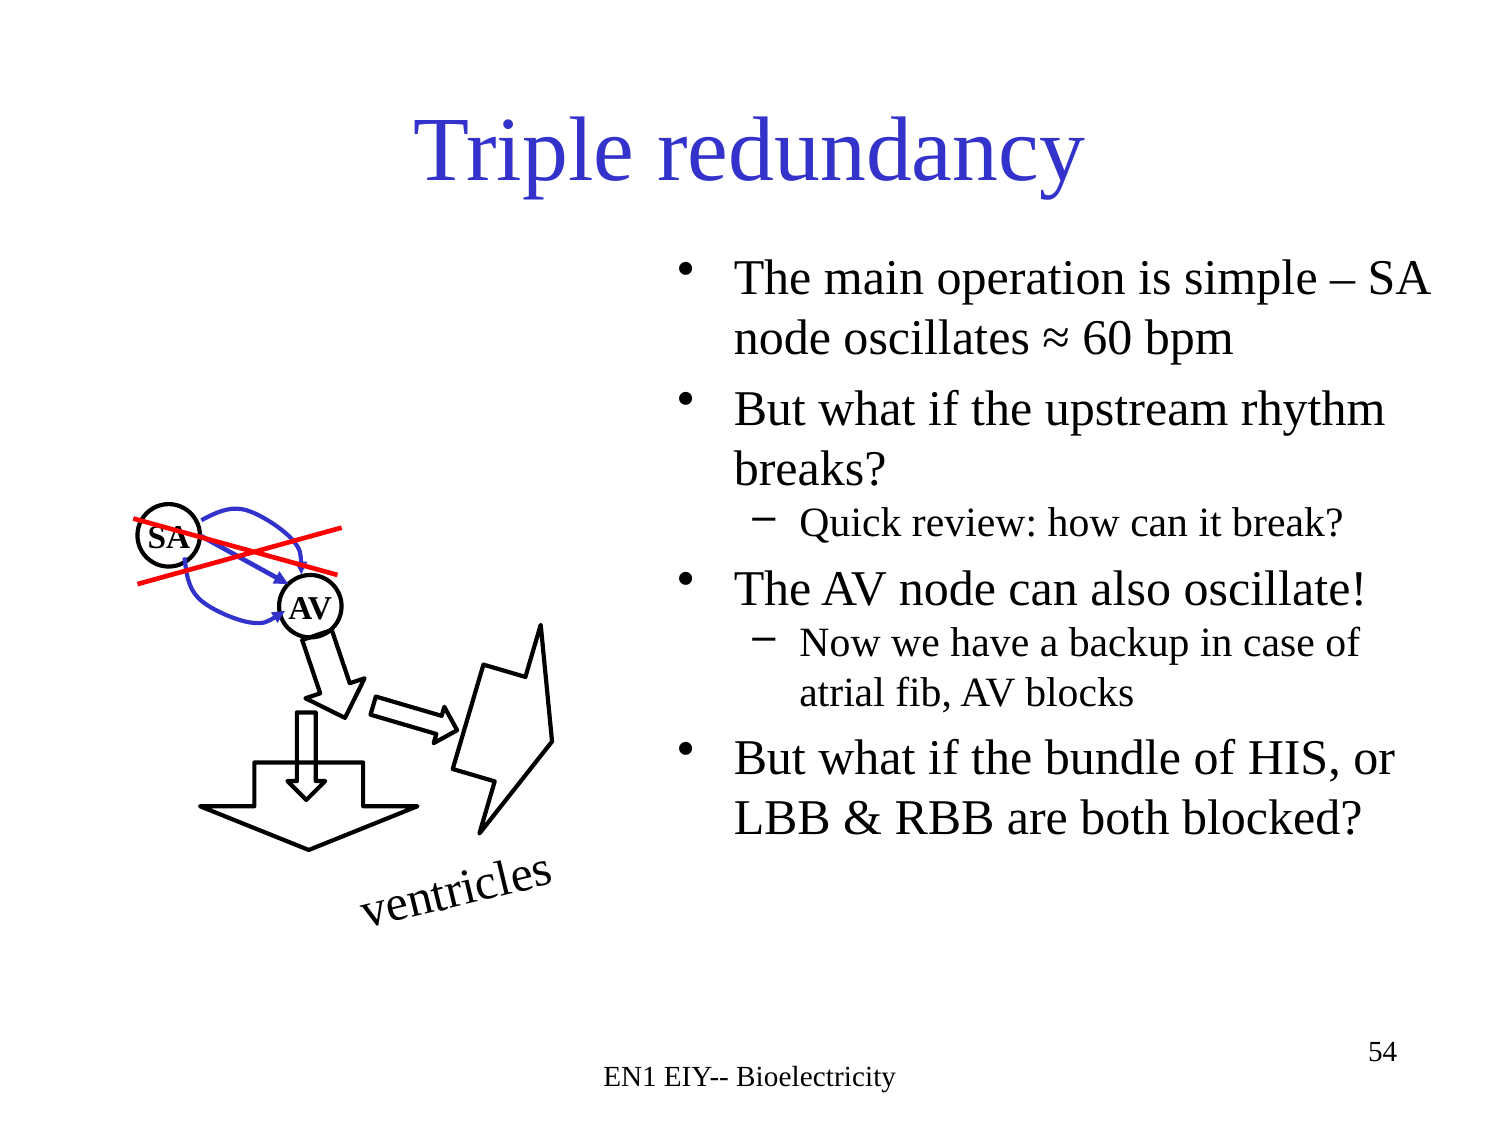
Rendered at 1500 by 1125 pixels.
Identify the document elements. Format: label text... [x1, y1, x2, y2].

text_box ventricles [337, 817, 598, 950]
list The main operation is simple – SA node oscillates ≈ 60 bpm But what if the upstream rhythm breaks? Quick review: how can it break? The AV node can also oscillate! Now we have a backup in case of atrial fib, AV blocks But what if the bundle of HIS, or LBB & RBB are both blocked? [662, 237, 1452, 1013]
text_box [204, 506, 265, 516]
text_box SA [141, 502, 196, 516]
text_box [137, 577, 342, 585]
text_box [133, 518, 338, 576]
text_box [199, 574, 555, 851]
title Triple redundancy [112, 50, 1388, 238]
footer EN1 EIY-- Bioelectricity [512, 1049, 988, 1101]
